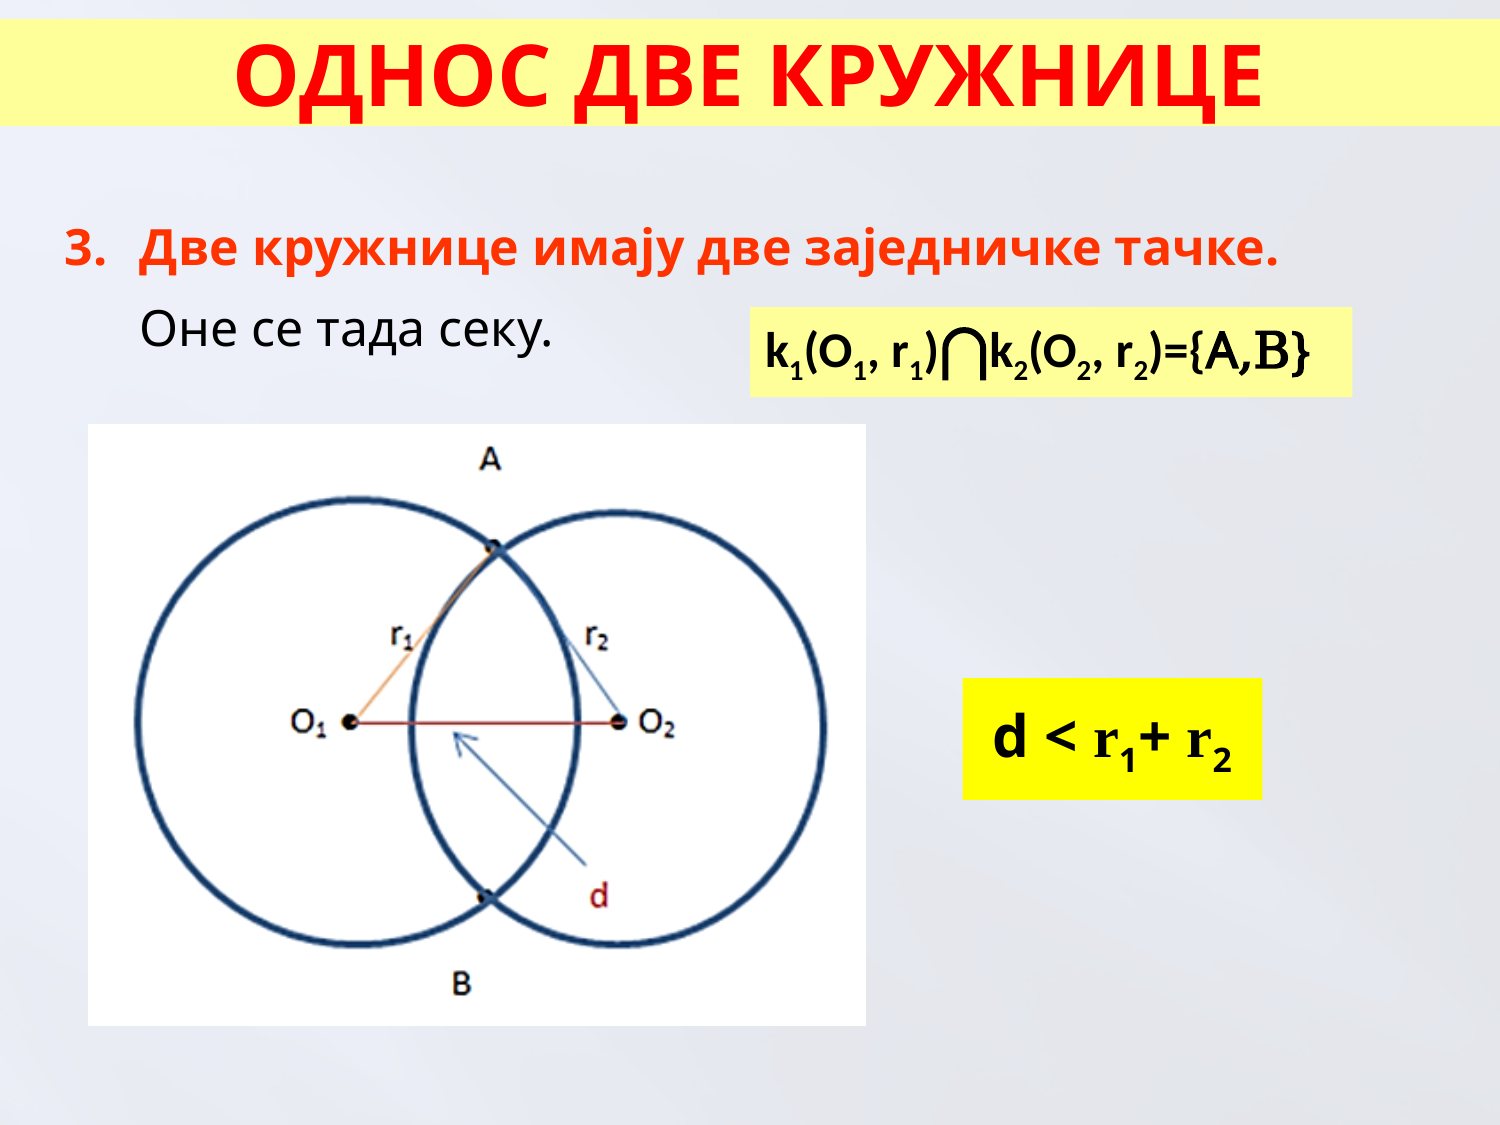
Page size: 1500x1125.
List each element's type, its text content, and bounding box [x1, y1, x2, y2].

picture [88, 424, 867, 1026]
text_box k1(O1, r1)⋂k2(O2, r2)={А,B} [750, 307, 1353, 398]
title ОДНОС ДВЕ кружнице [0, 19, 1500, 127]
text_box d < r1+ r2 [962, 678, 1263, 800]
text_box Две кружнице имају две заједничке тачке. Оне се тада секу. [49, 208, 1400, 377]
